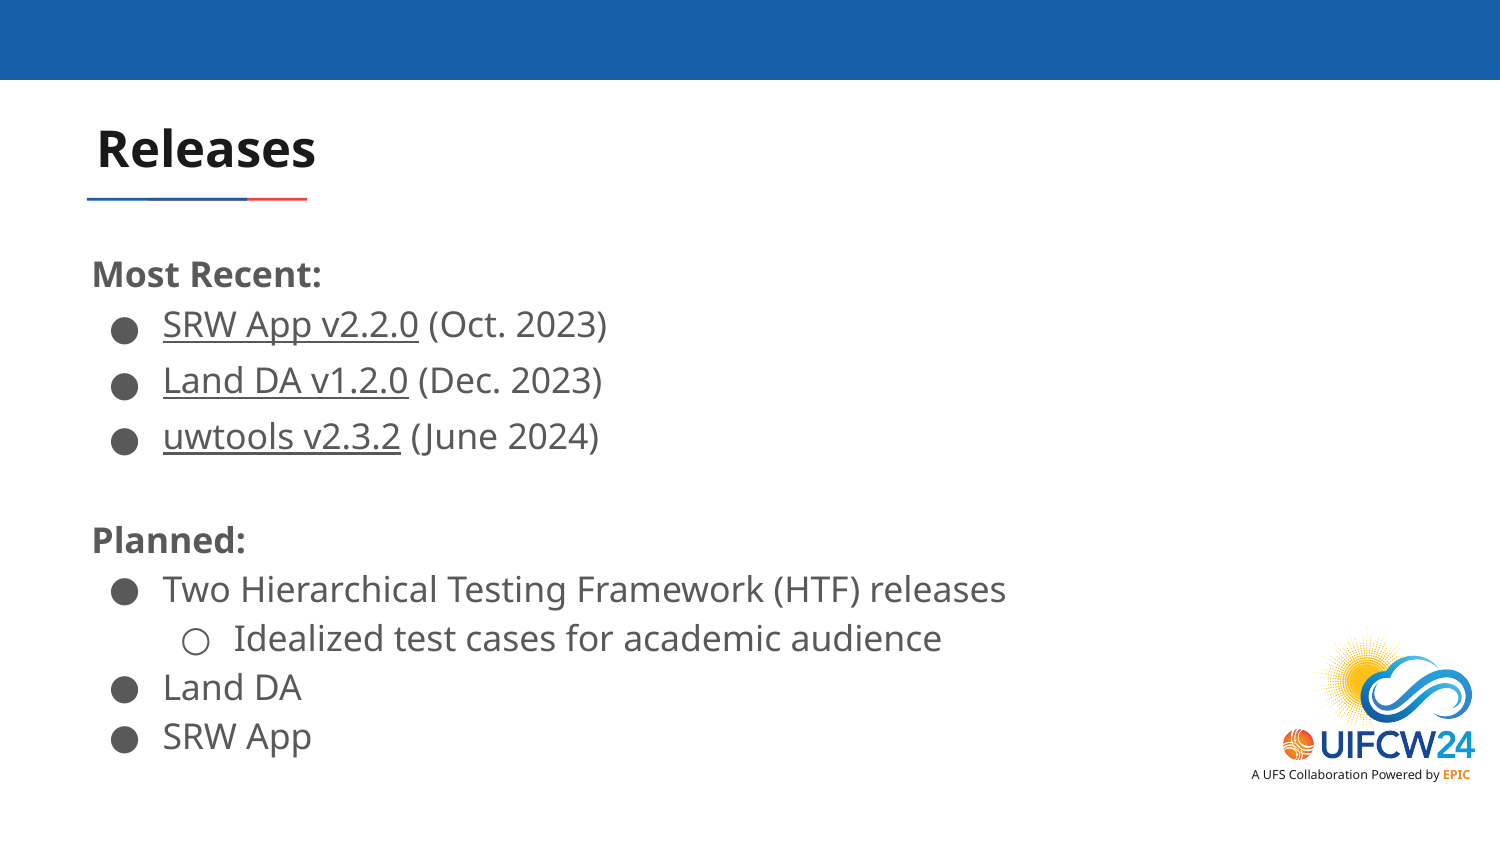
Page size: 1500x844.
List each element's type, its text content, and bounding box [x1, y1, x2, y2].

picture [1412, 628, 1475, 760]
title Releases [81, 101, 1308, 190]
list Most Recent: SRW App v2.2.0 (Oct. 2023) Land DA v1.2.0 (Dec. 2023) uwtools v2.3.2 (June 2024) Planned: Two Hierarchical Testing Framework (HTF) releases Idealized test cases for academic audience Land DA SRW App [76, 230, 1412, 773]
